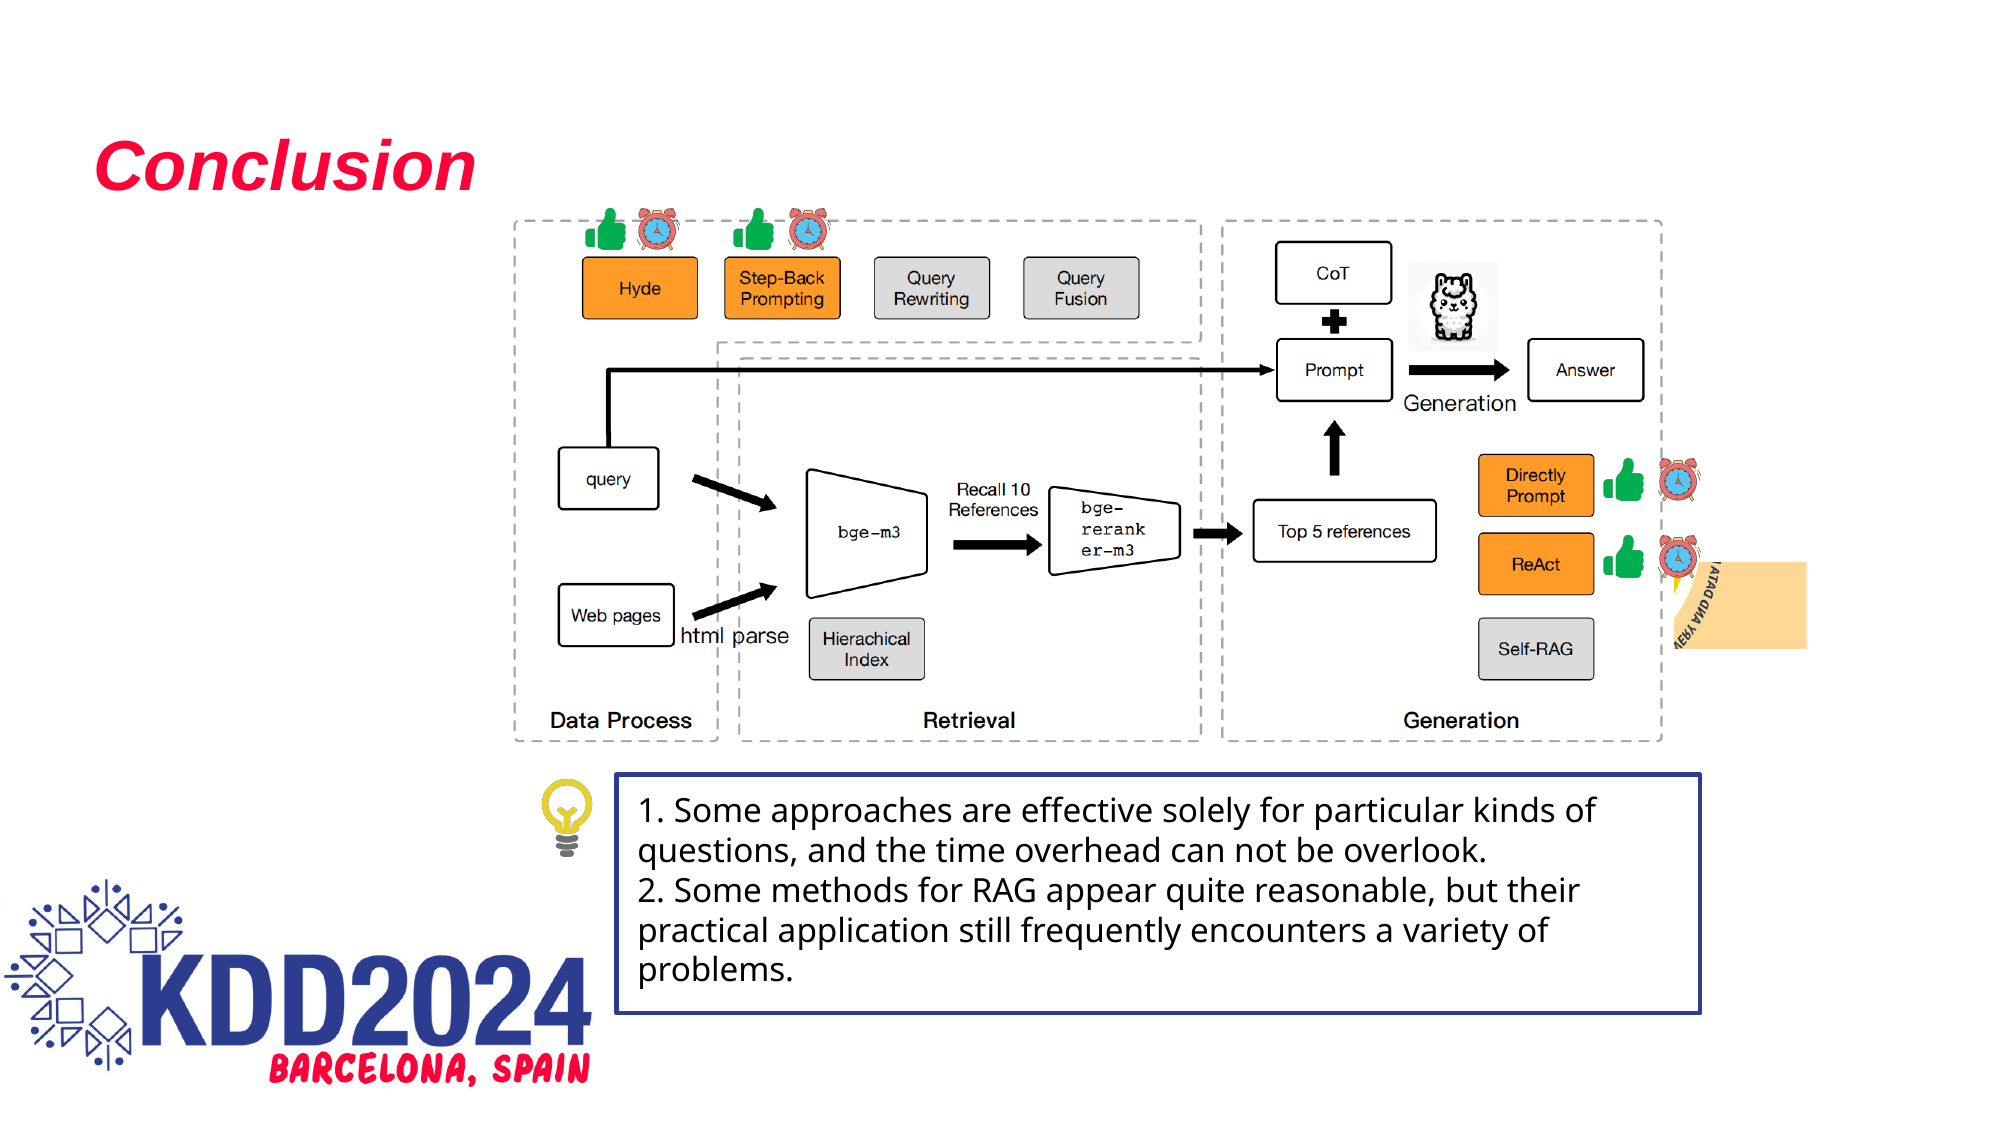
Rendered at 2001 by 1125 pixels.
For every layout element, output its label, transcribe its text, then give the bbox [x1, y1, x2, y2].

picture [0, 870, 602, 1103]
text_box [614, 772, 1702, 1015]
picture [528, 779, 607, 857]
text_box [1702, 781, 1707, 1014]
text_box Conclusion [78, 112, 848, 213]
picture [491, 207, 1807, 751]
